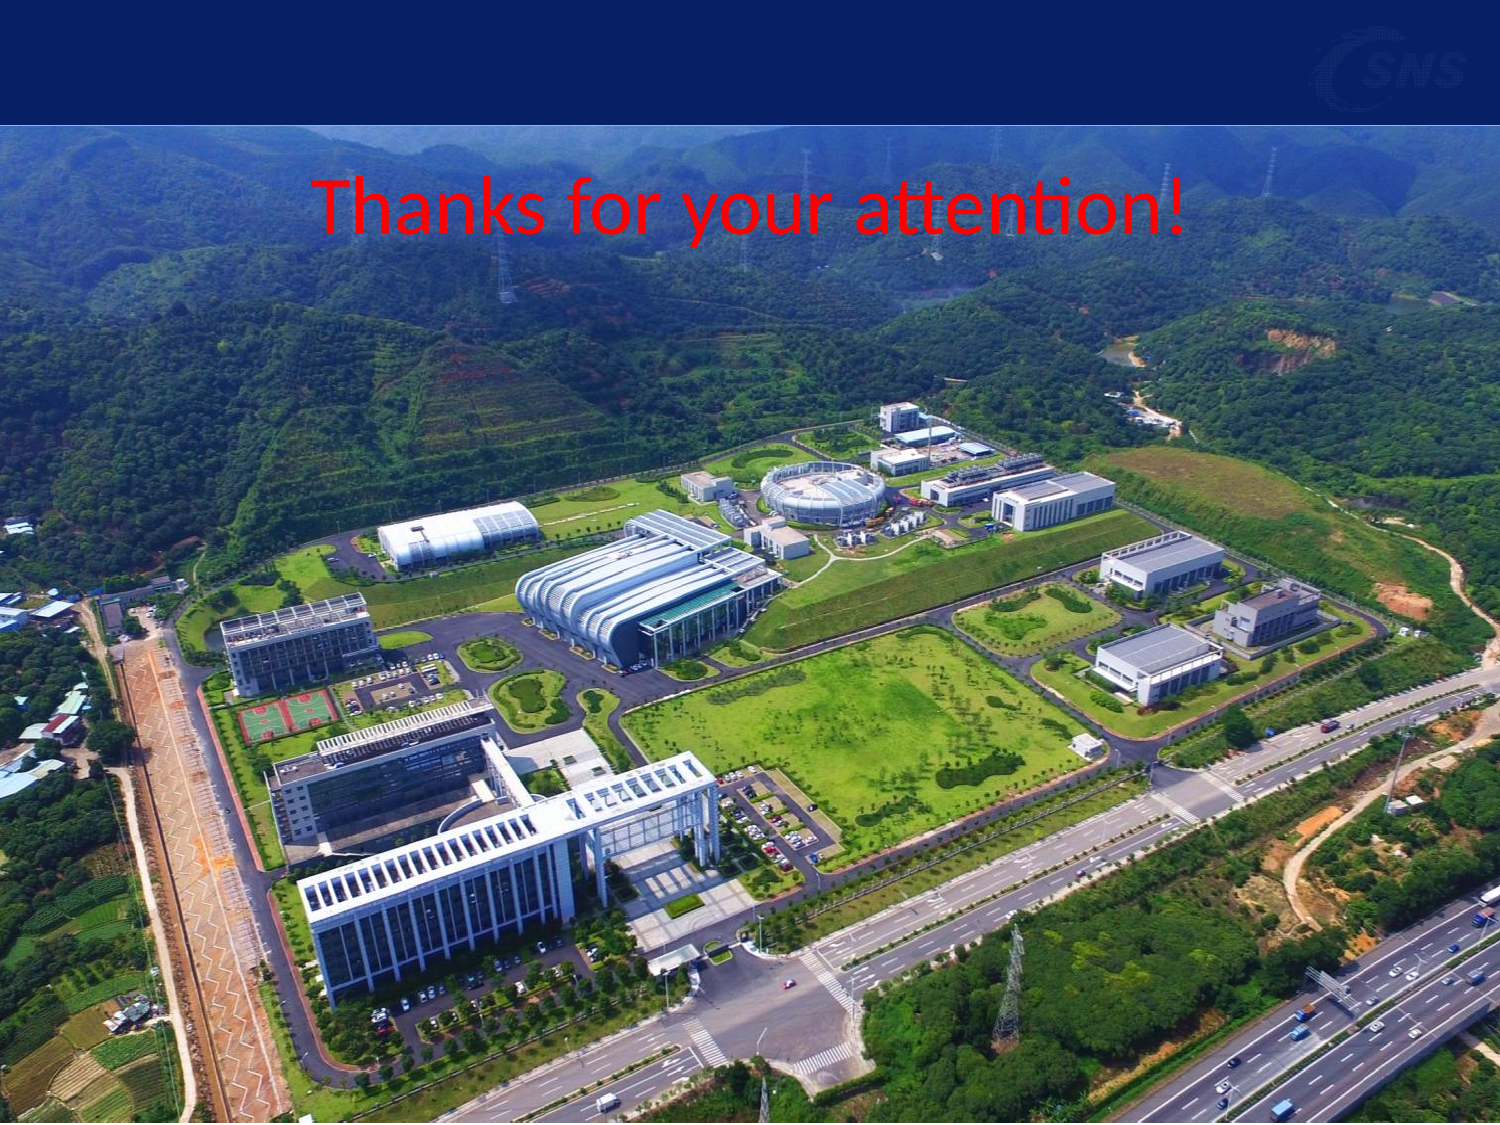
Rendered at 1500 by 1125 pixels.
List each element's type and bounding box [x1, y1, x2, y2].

picture [0, 126, 1500, 1123]
